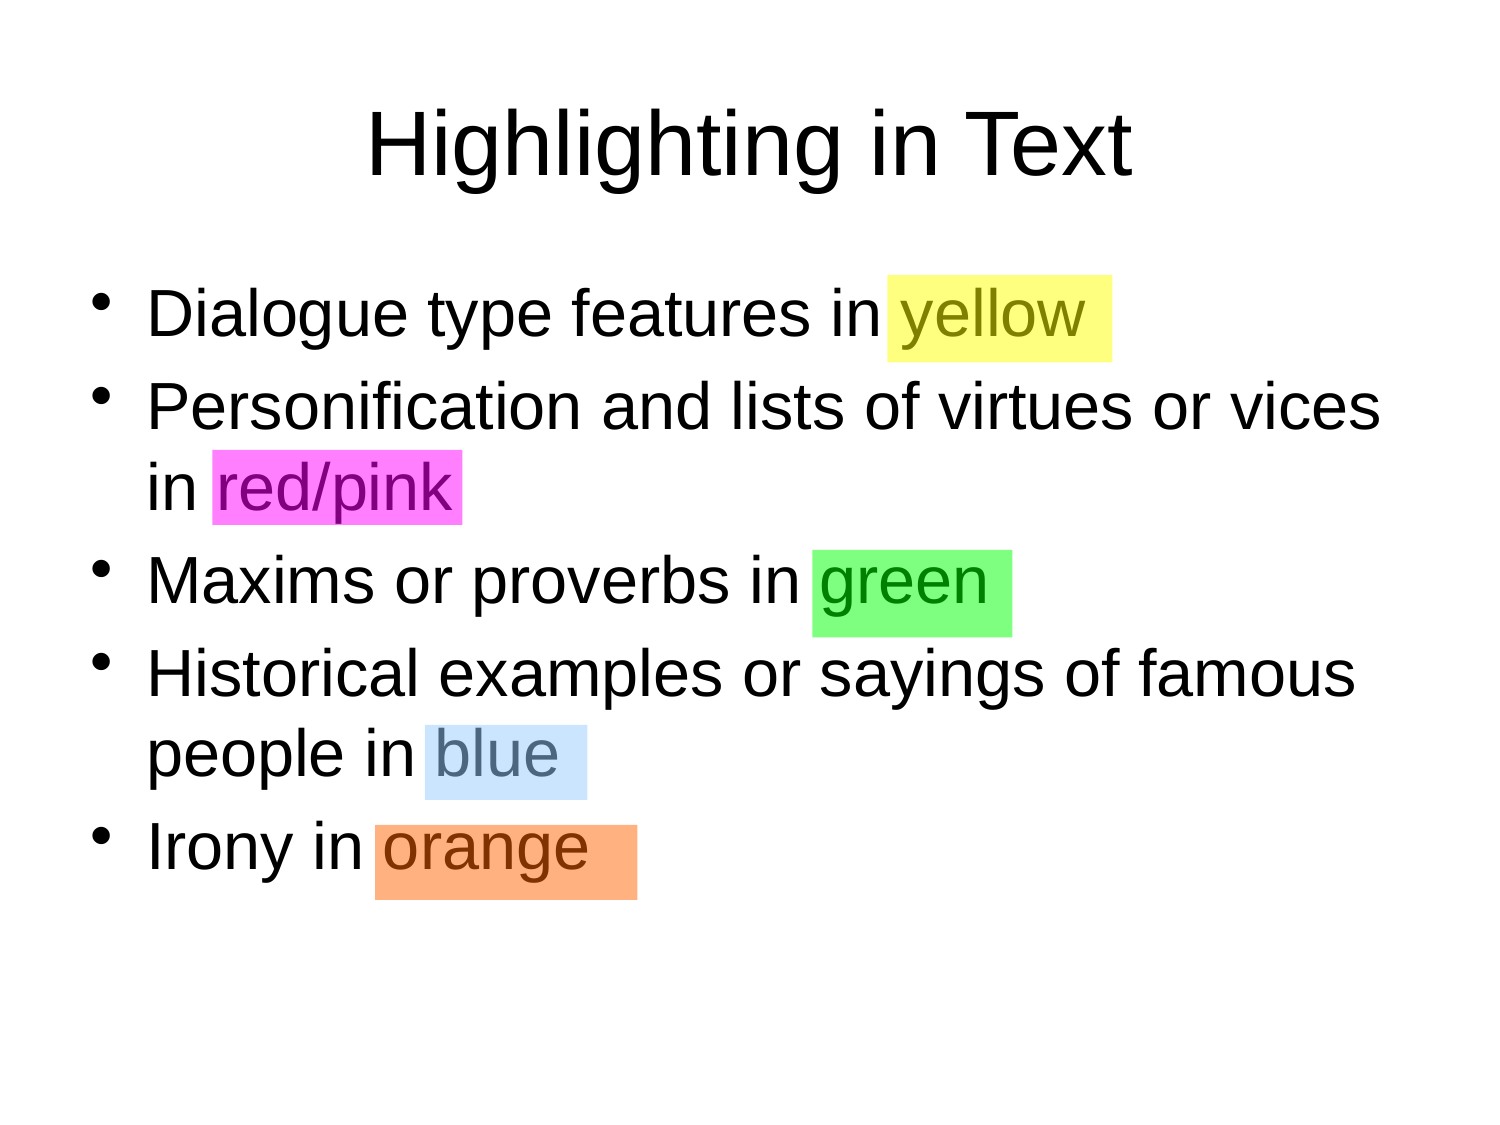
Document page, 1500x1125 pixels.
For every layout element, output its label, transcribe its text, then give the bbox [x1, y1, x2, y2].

text_box [375, 824, 638, 900]
text_box [424, 724, 588, 800]
text_box [887, 274, 1113, 363]
title Highlighting in Text [75, 45, 1425, 233]
text_box [212, 449, 463, 525]
text_box [812, 549, 1013, 638]
list Dialogue type features in yellow Personification and lists of virtues or vices in red/pink Maxims or proverbs in green Historical examples or sayings of famous people in blue Irony in orange [75, 262, 1425, 1005]
